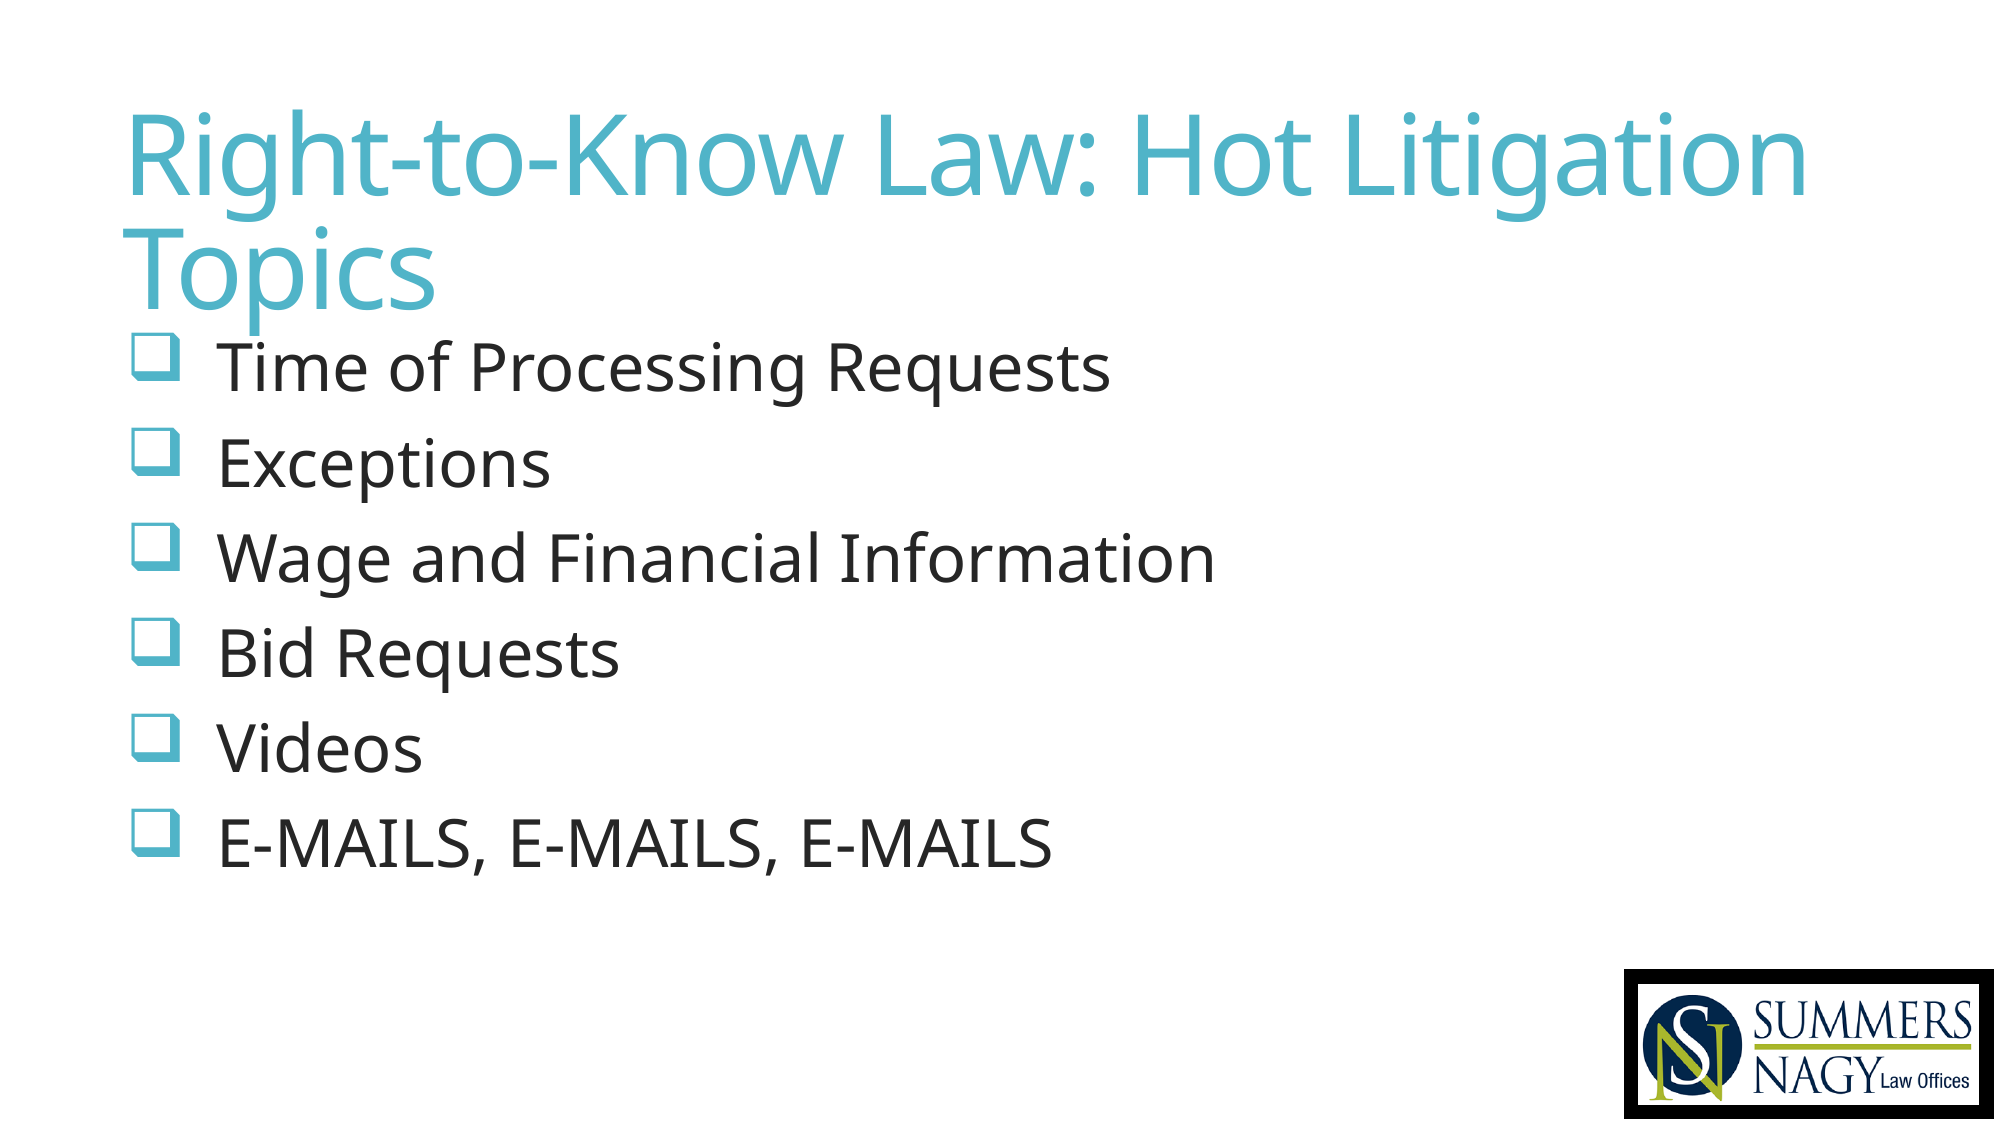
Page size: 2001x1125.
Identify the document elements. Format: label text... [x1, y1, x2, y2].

picture [1637, 983, 1980, 1105]
title Right-to-Know Law: Hot Litigation Topics [107, 81, 1875, 354]
list Time of Processing Requests Exceptions Wage and Financial Information Bid Requests Videos E-MAILS, E-MAILS, E-MAILS [111, 329, 1876, 948]
